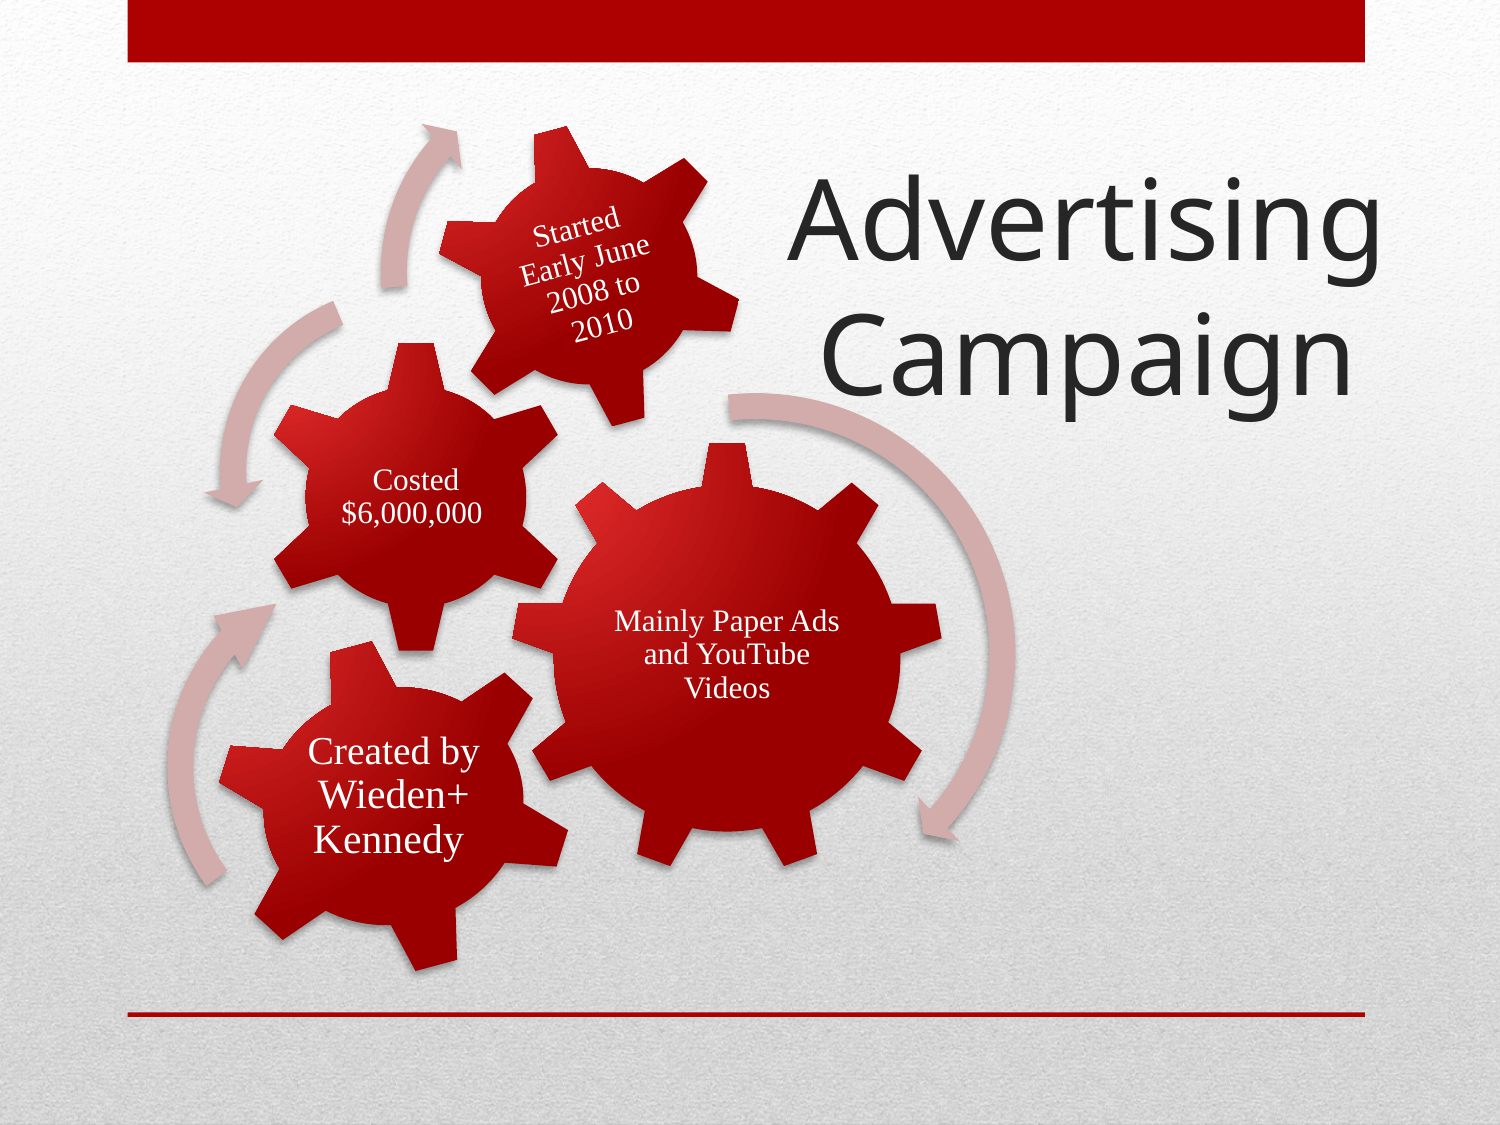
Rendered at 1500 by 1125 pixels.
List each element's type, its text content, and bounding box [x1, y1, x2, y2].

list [0, 86, 1239, 876]
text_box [211, 636, 576, 976]
title Advertising Campaign [1243, 112, 1475, 425]
